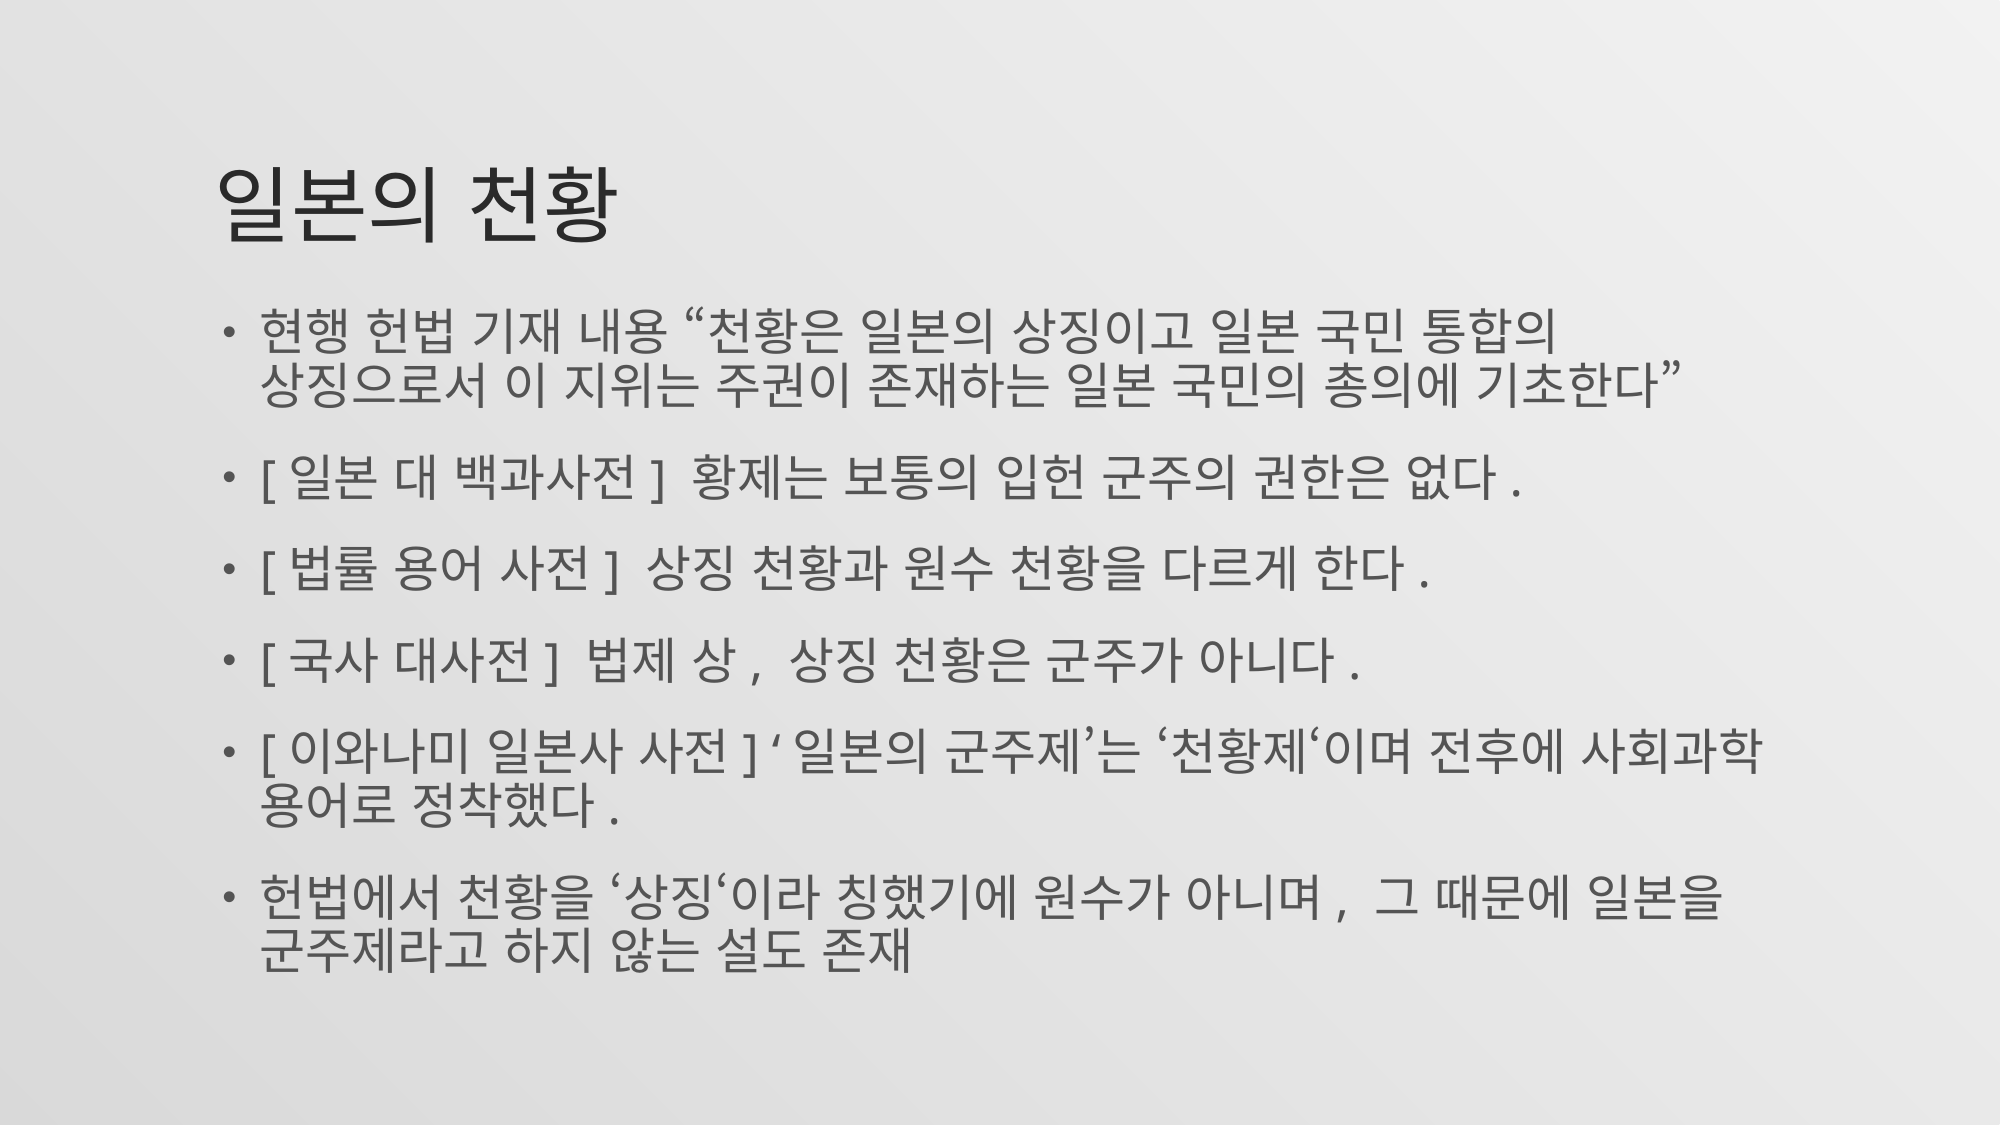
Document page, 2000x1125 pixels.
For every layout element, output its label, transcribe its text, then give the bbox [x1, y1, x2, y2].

list 현행 헌법 기재 내용 “천황은 일본의 상징이고 일본 국민 통합의 상징으로서 이 지위는 주권이 존재하는 일본 국민의 총의에 기초한다” [일본 대 백과사전] 황제는 보통의 입헌 군주의 권한은 없다. [법률 용어 사전] 상징 천황과 원수 천황을 다르게 한다. [국사 대사전] 법제 상, 상징 천황은 군주가 아니다. [이와나미 일본사 사전] ‘일본의 군주제’는 ‘천황제‘이며 전후에 사회과학 용어로 정착했다. 헌법에서 천황을 ‘상징‘이라 칭했기에 원수가 아니며, 그 때문에 일본을 군주제라고 하지 않는 설도 존재 [199, 299, 1800, 1013]
title 일본의 천황 [199, 45, 1800, 263]
